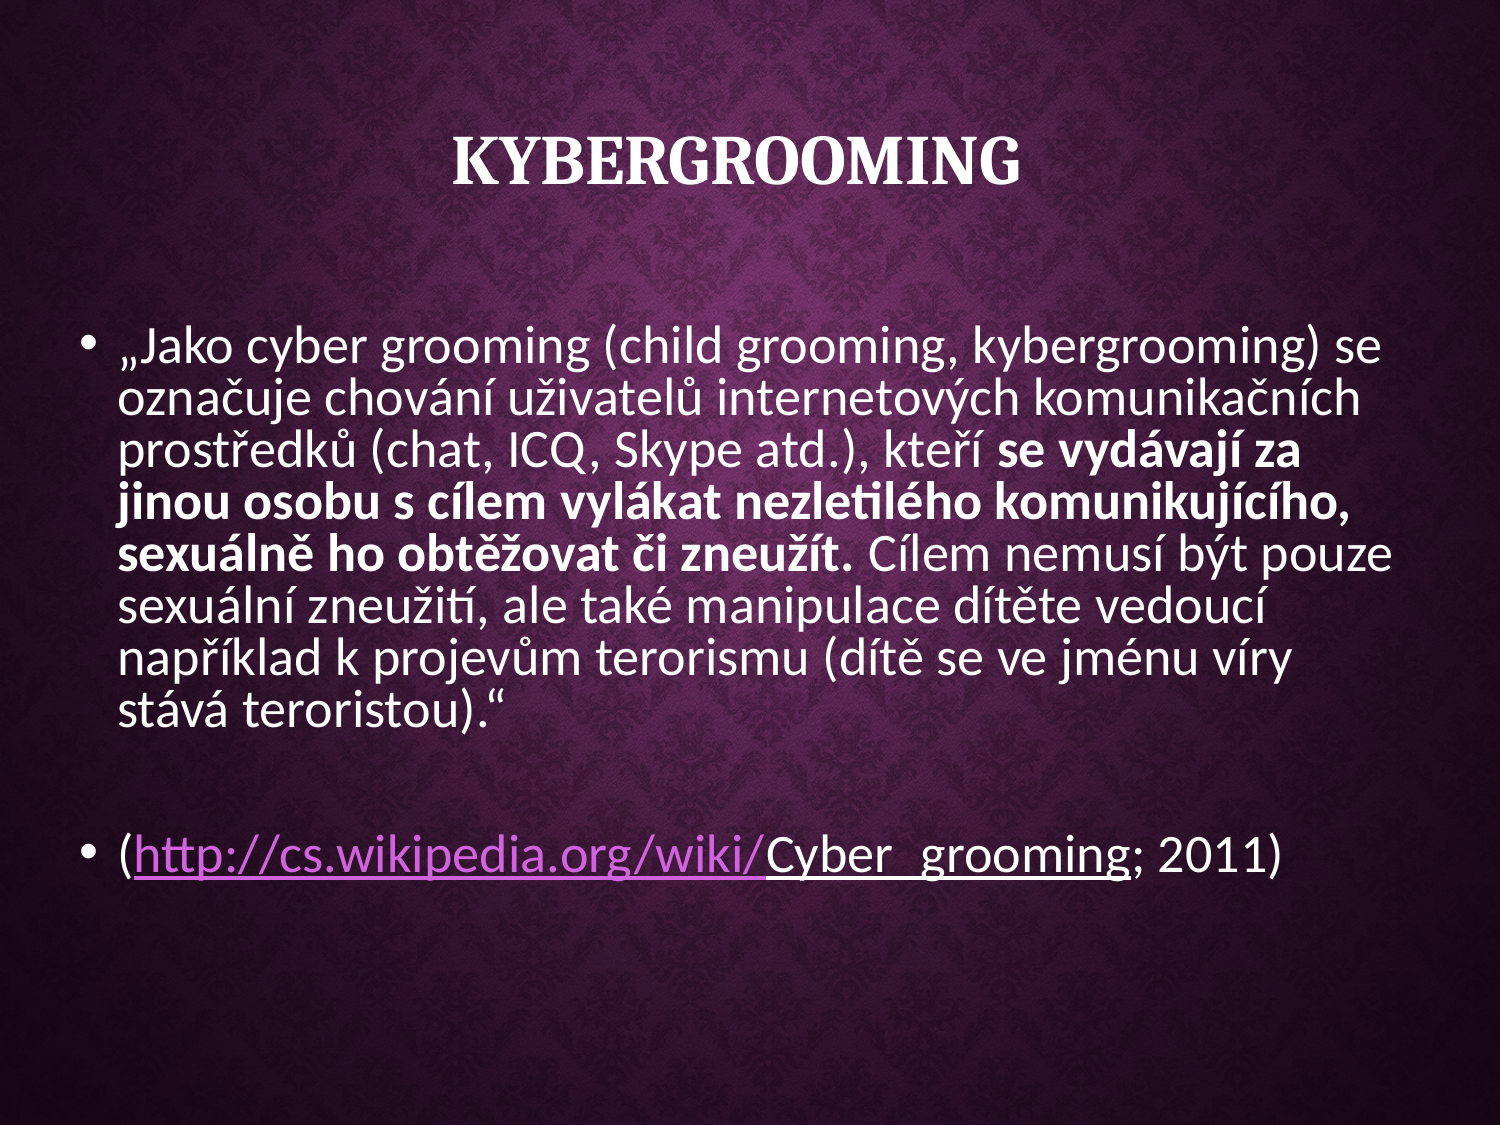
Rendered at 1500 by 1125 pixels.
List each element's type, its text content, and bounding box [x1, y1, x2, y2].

list „Jako cyber grooming (child grooming, kybergrooming) se označuje chování uživatelů internetových komunikačních prostředků (chat, ICQ, Skype atd.), kteří se vydávají za jinou osobu s cílem vylákat nezletilého komunikujícího, sexuálně ho obtěžovat či zneužít. Cílem nemusí být pouze sexuální zneužití, ale také manipulace dítěte vedoucí například k projevům terorismu (dítě se ve jménu víry stává teroristou).“ (http://cs.wikipedia.org/wiki/Cyber_grooming; 2011) [64, 314, 1415, 1057]
title Kybergrooming [183, 42, 1290, 280]
